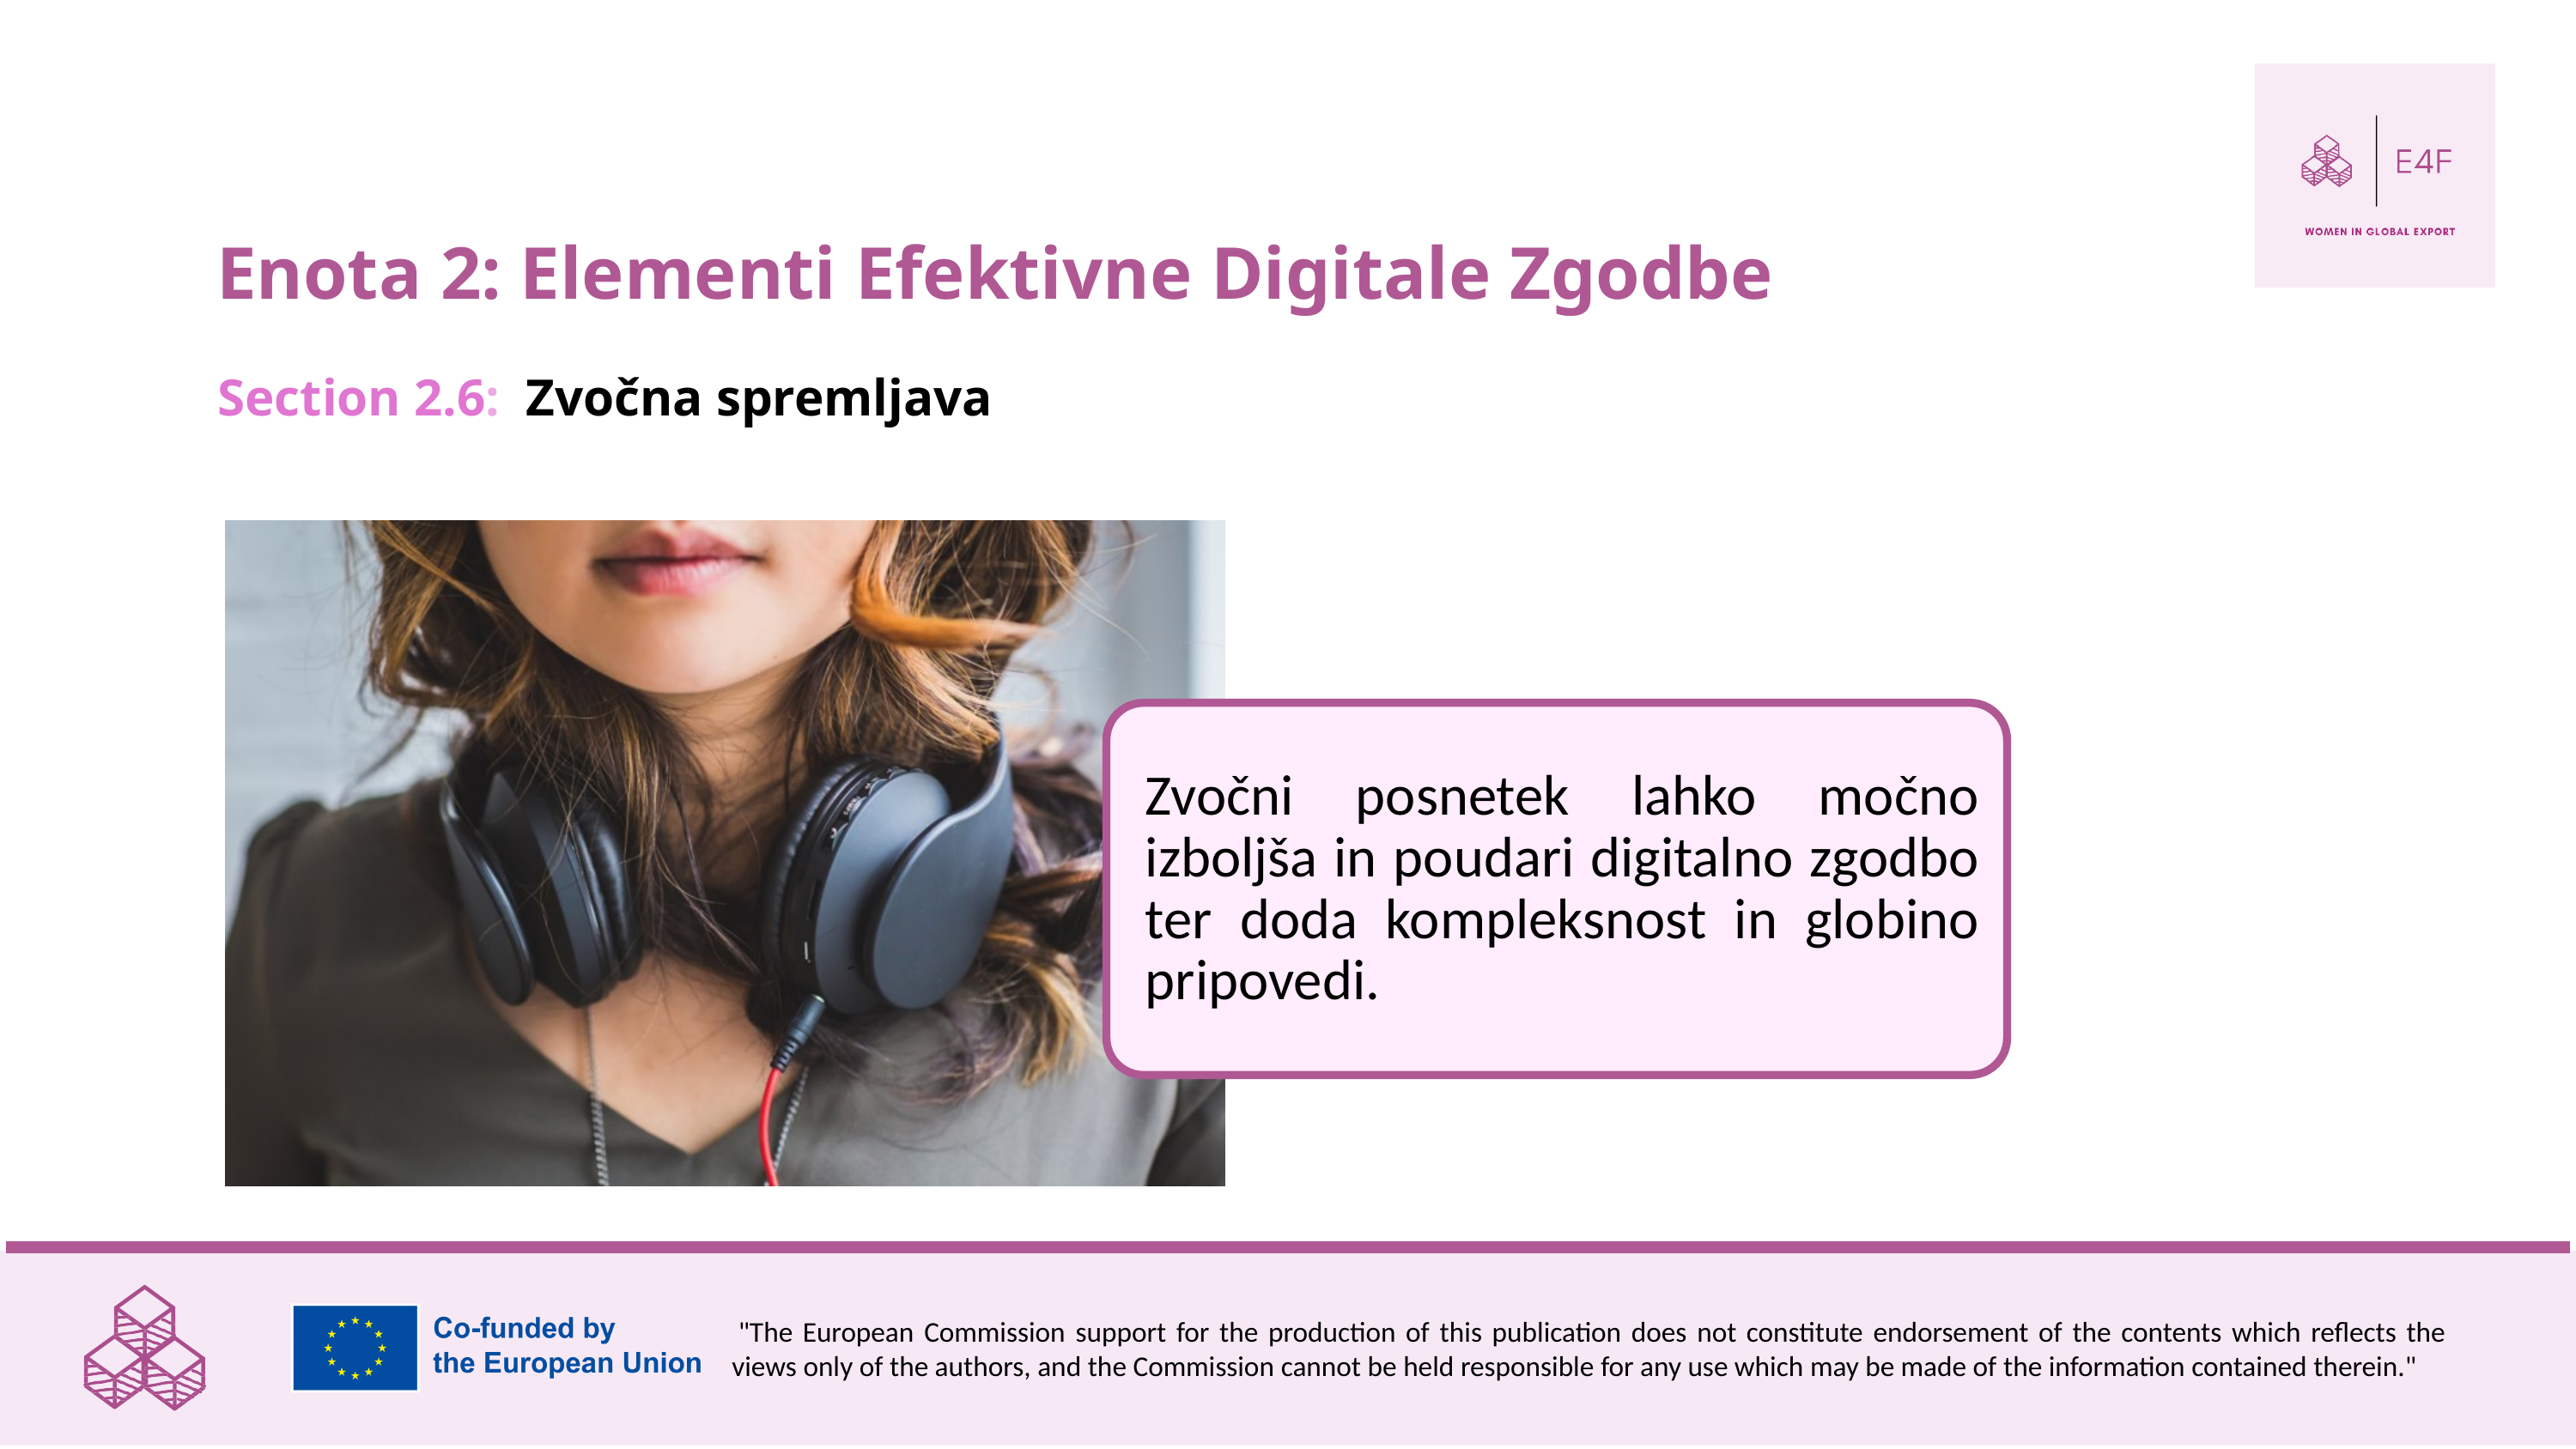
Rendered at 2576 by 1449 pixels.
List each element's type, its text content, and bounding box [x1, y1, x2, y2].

picture [2254, 64, 2495, 288]
picture [288, 1300, 732, 1396]
text_box Section 2.6: Zvočna spremljava [204, 359, 1619, 433]
picture [83, 1364, 206, 1403]
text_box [1105, 702, 2008, 1076]
picture [113, 1315, 176, 1351]
picture [225, 520, 1225, 1186]
text_box Enota 2: Elementi Efektivne Digitale Zgodbe [204, 221, 1879, 320]
picture [161, 1341, 176, 1351]
